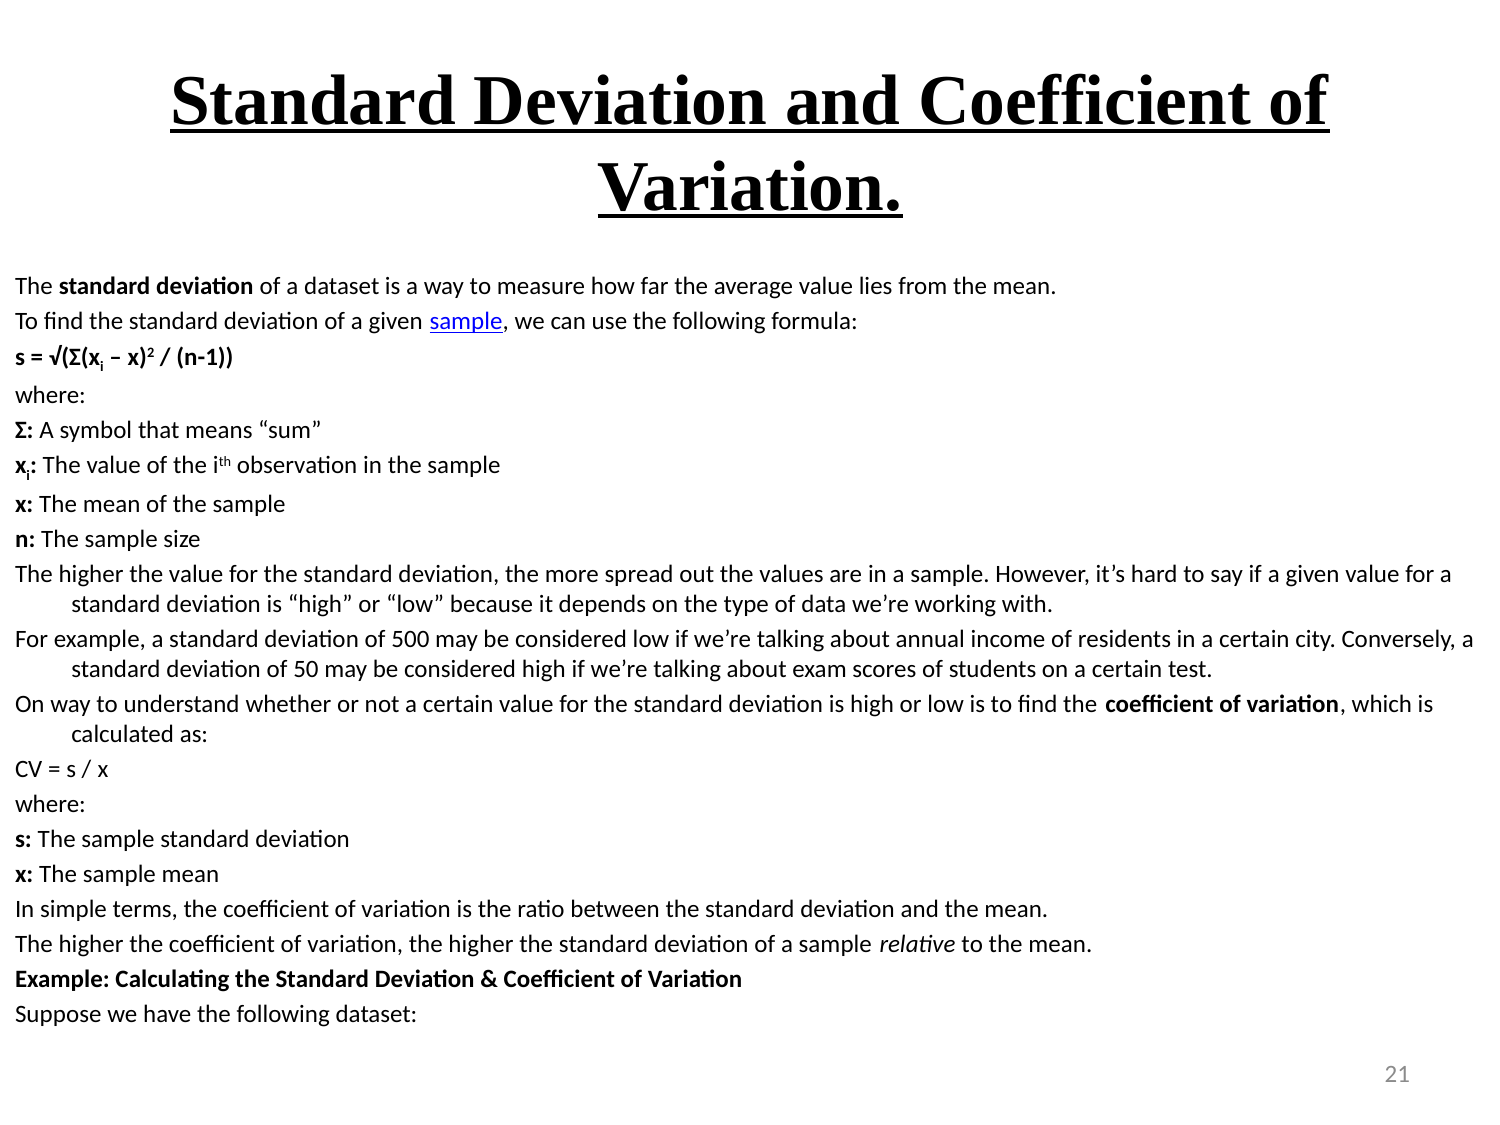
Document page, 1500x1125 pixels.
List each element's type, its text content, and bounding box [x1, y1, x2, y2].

list The standard deviation of a dataset is a way to measure how far the average value lies from the mean. To find the standard deviation of a given sample, we can use the following formula: s = √(Σ(xi – x)2 / (n-1)) where: Σ: A symbol that means “sum” xi: The value of the ith observation in the sample x: The mean of the sample n: The sample size The higher the value for the standard deviation, the more spread out the values are in a sample. However, it’s hard to say if a given value for a standard deviation is “high” or “low” because it depends on the type of data we’re working with. For example, a standard deviation of 500 may be considered low if we’re talking about annual income of residents in a certain city. Conversely, a standard deviation of 50 may be considered high if we’re talking about exam scores of students on a certain test. On way to understand whether or not a certain value for the standard deviation is high or low is to find the coefficient of variation, which is calculated as: CV = s / x where: s: The sample standard deviation x: The sample mean In simple terms, the coefficient of variation is the ratio between the standard deviation and the mean. The higher the coefficient of variation, the higher the standard deviation of a sample relative to the mean. Example: Calculating the Standard Deviation & Coefficient of Variation Suppose we have the following dataset: [0, 262, 1500, 1005]
slide_number 21 [1074, 1042, 1425, 1103]
title Standard Deviation and Coefficient of Variation. [75, 45, 1425, 233]
